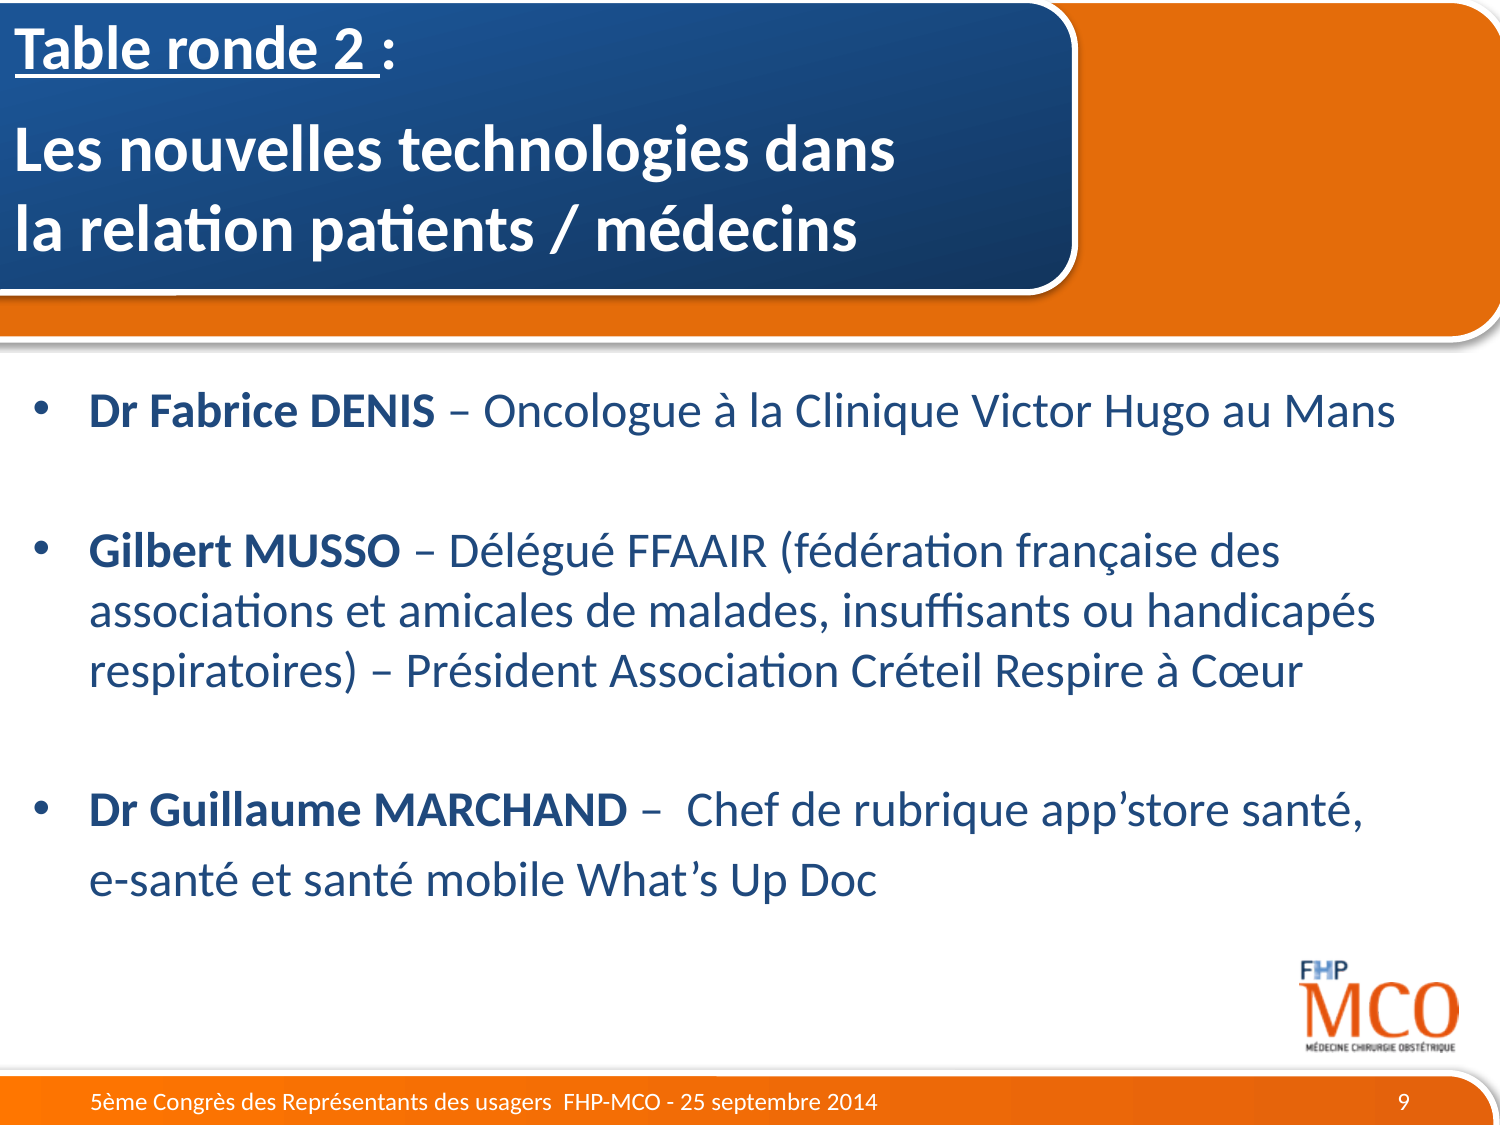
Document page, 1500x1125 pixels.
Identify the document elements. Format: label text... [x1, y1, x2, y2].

list Dr Fabrice DENIS – Oncologue à la Clinique Victor Hugo au Mans Gilbert MUSSO – Délégué FFAAIR (fédération française des associations et amicales de malades, insuffisants ou handicapés respiratoires) – Président Association Créteil Respire à Cœur Dr Guillaume MARCHAND – Chef de rubrique app’store santé, e-santé et santé mobile What’s Up Doc [17, 267, 1483, 1071]
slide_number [75, 1070, 911, 1125]
slide_number 9 [1074, 1070, 1425, 1125]
text_box Table ronde 2 : Les nouvelles technologies dans la relation patients / médecins [0, 0, 1087, 273]
